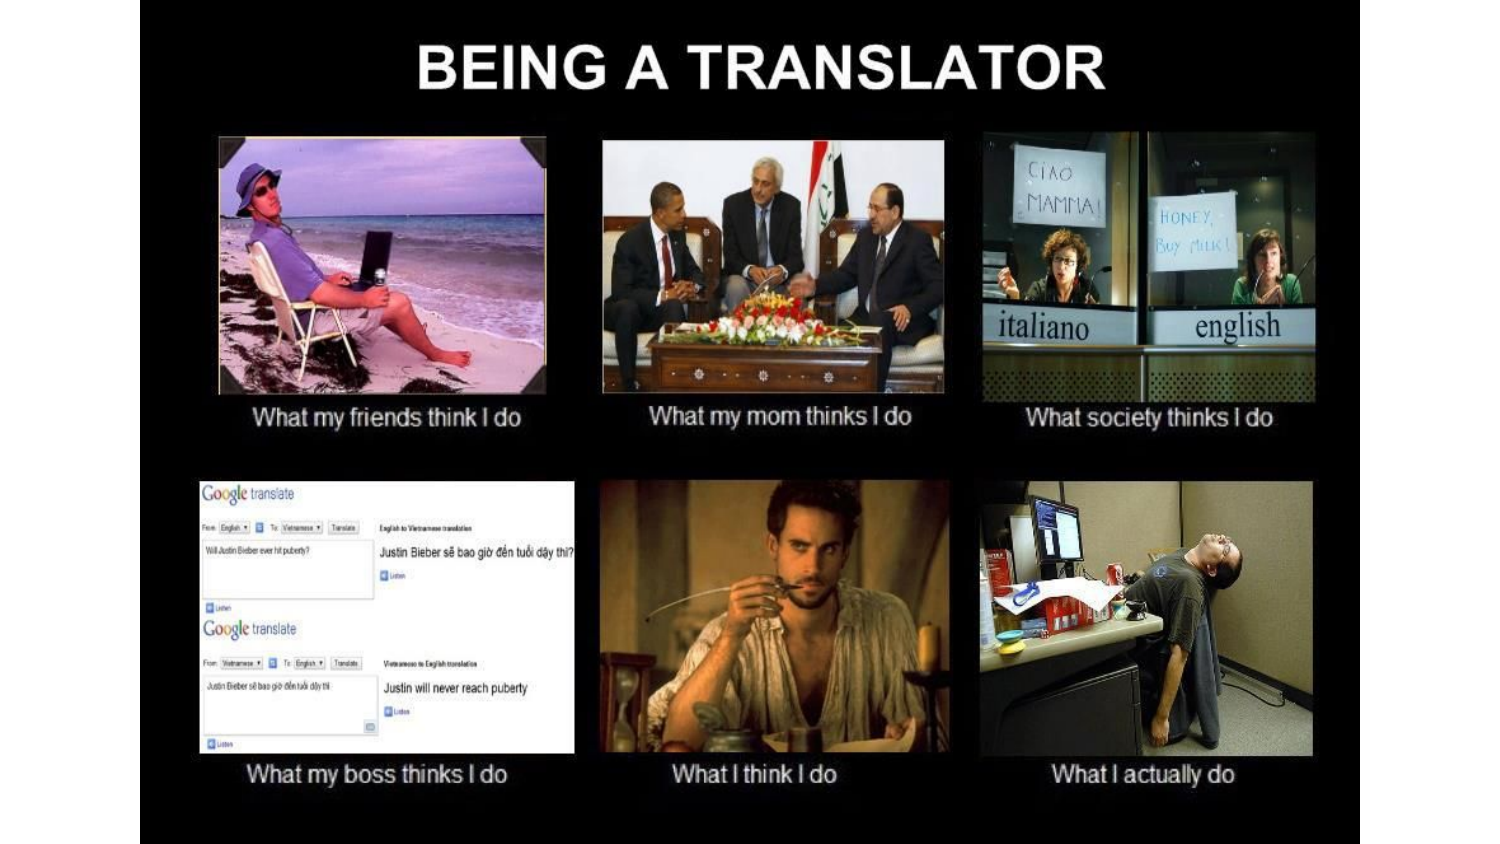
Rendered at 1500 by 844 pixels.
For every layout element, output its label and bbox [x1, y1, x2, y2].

picture [139, 0, 1361, 844]
